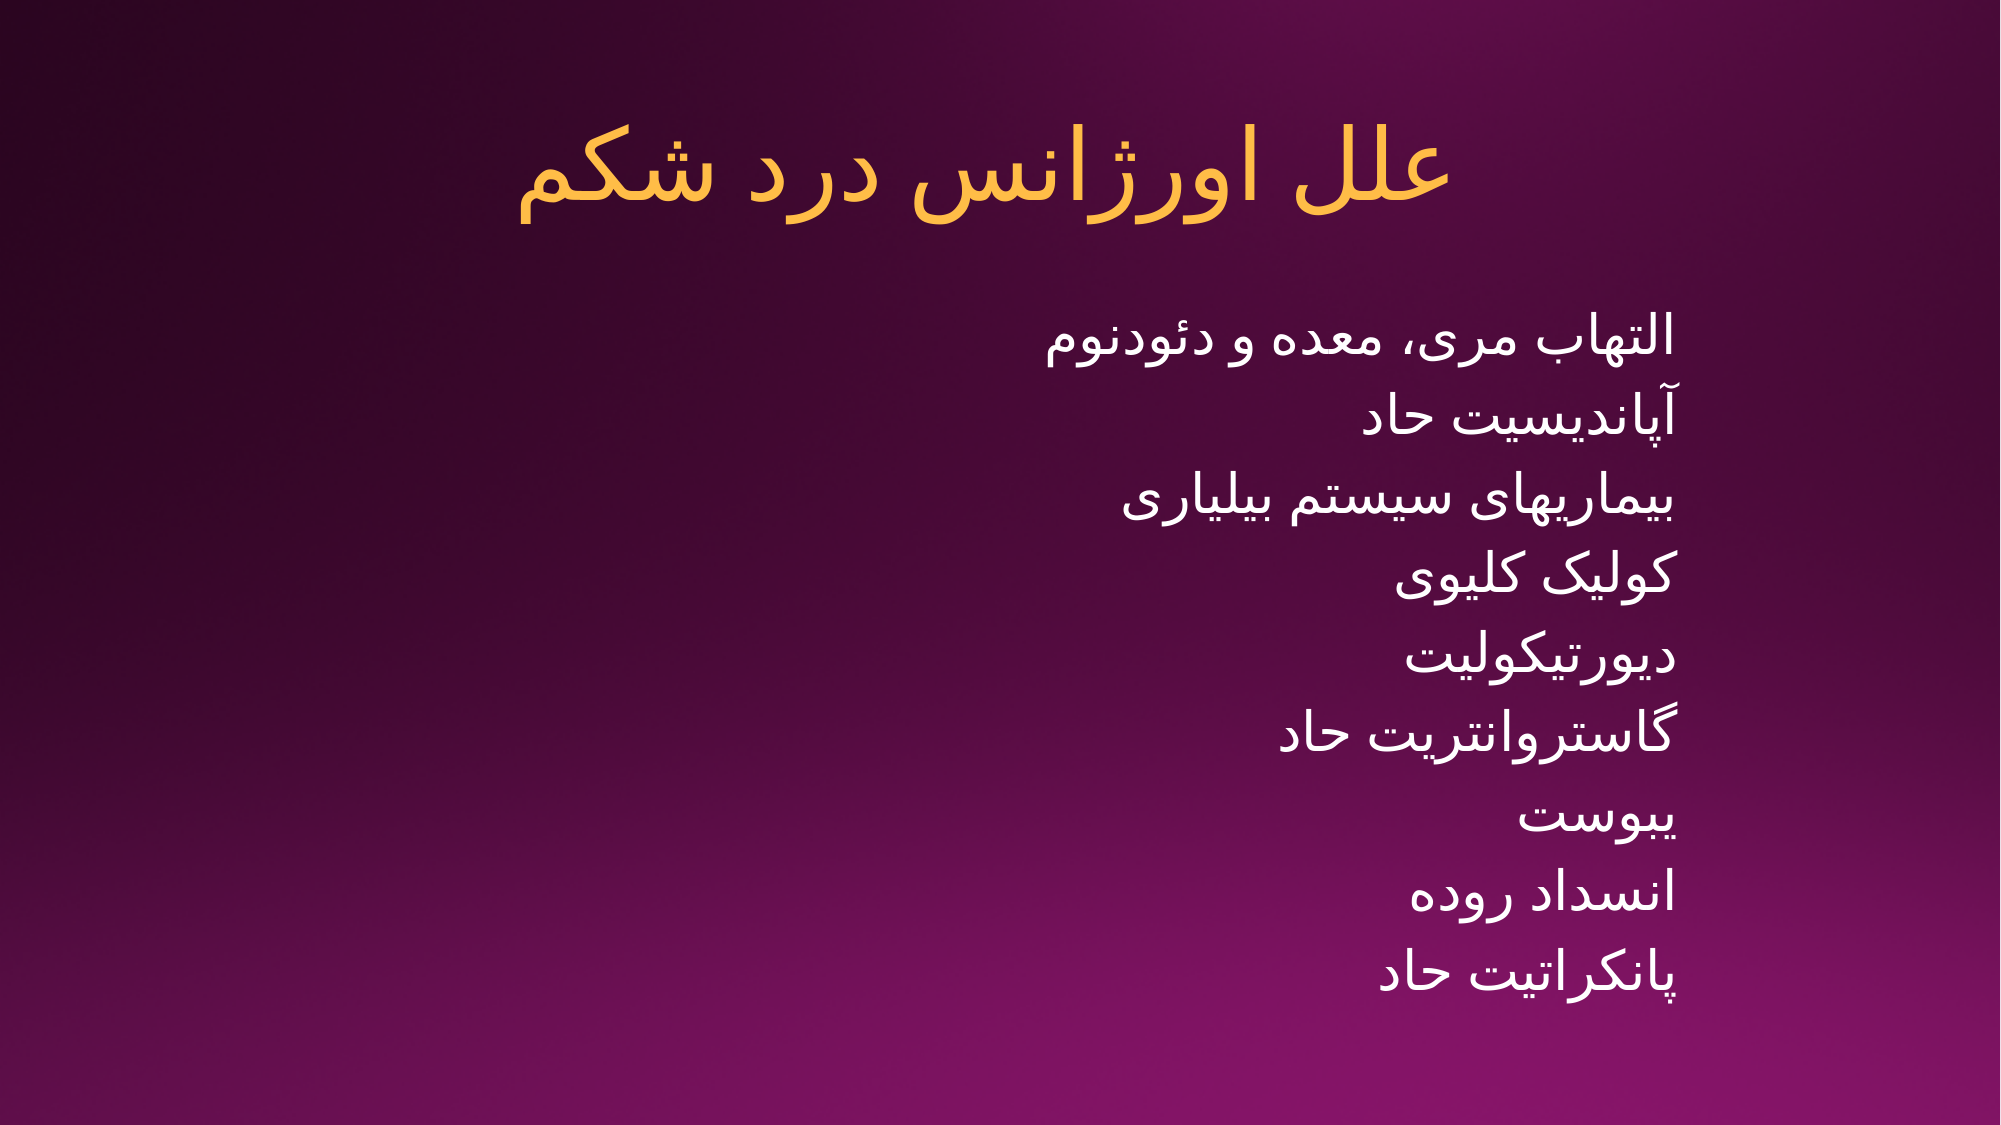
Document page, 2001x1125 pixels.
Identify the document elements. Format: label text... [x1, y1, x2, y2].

list التهاب مری، معده و دئودنوم آپاندیسیت حاد بیماریهای سیستم بیلیاری کولیک کلیوی دیورتیکولیت گاستروانتریت حاد یبوست انسداد روده پانکراتیت حاد [183, 299, 1711, 1014]
title علل اورژانس درد شکم [137, 59, 1863, 278]
picture [0, 0, 2001, 1125]
